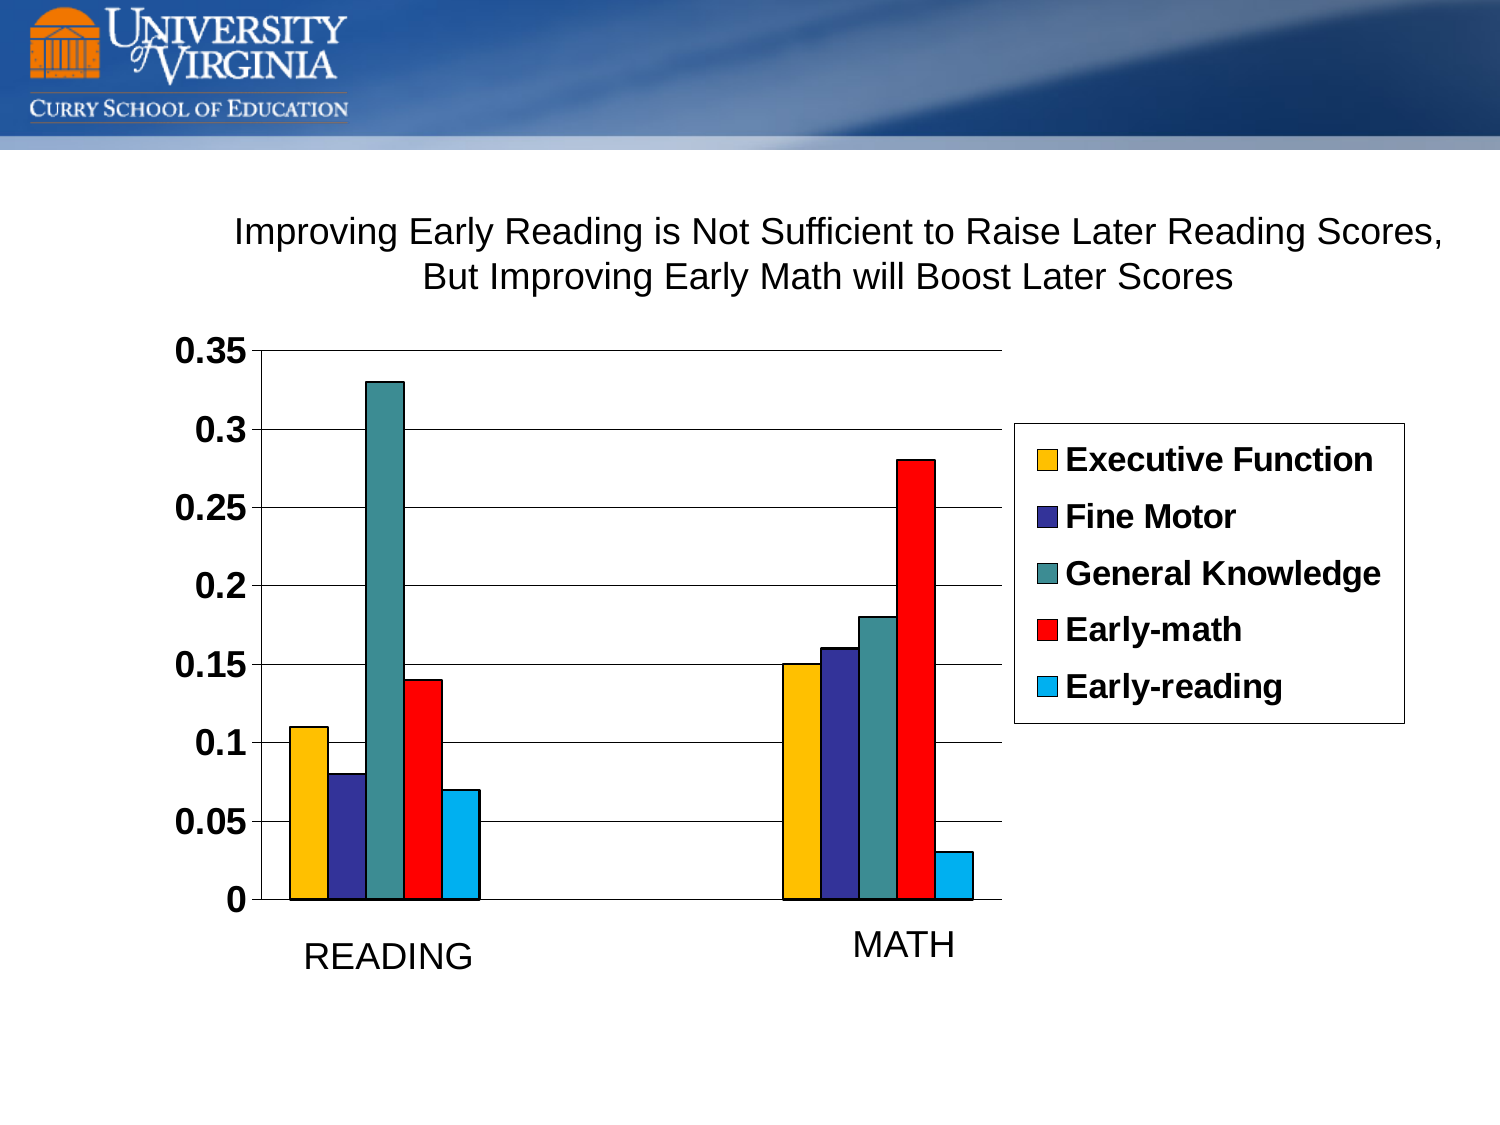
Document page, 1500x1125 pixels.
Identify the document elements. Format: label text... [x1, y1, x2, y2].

picture [0, 0, 1500, 150]
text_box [249, 228, 1251, 298]
text_box Improving Early Reading is Not Sufficient to Raise Later Reading Scores, But Improving Early Math will Boost Later Scores [218, 199, 1459, 305]
chart [112, 299, 1413, 1013]
